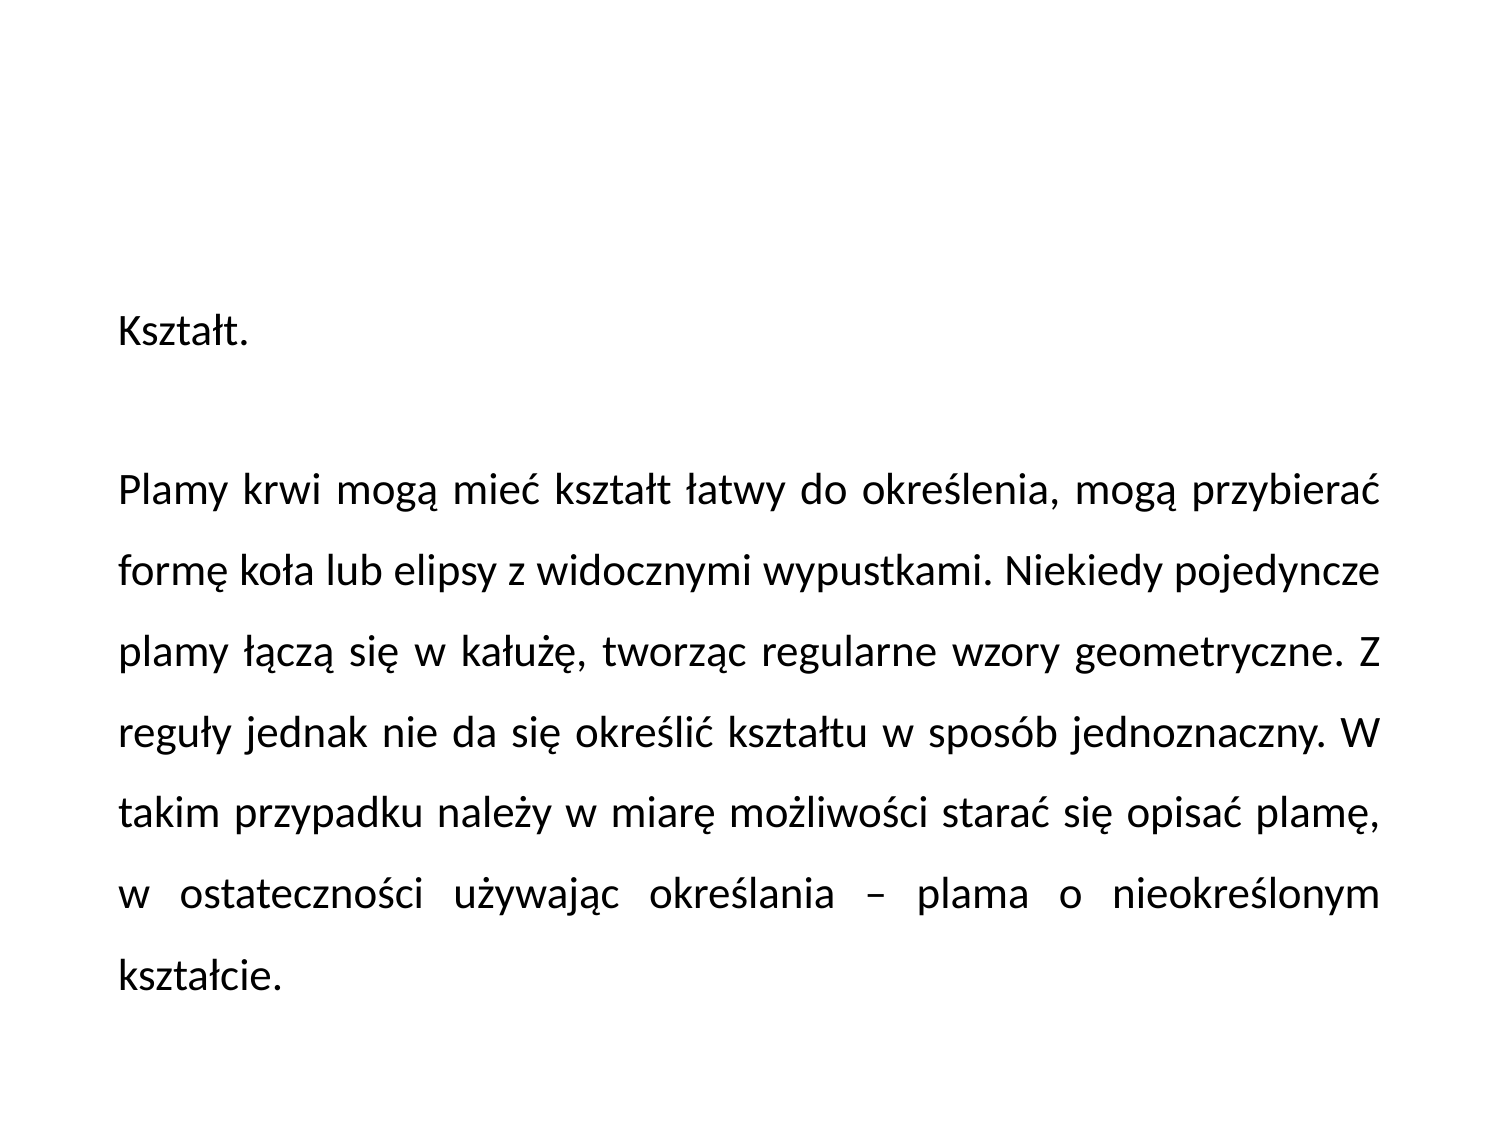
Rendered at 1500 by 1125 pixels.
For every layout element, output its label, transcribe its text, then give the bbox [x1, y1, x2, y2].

list Kształt. Plamy krwi mogą mieć kształt łatwy do określenia, mogą przybierać formę koła lub elipsy z widocznymi wypustkami. Niekiedy pojedyncze plamy łączą się w kałużę, tworząc regularne wzory geometryczne. Z reguły jednak nie da się określić kształtu w sposób jednoznaczny. W takim przypadku należy w miarę możliwości starać się opisać plamę, w ostateczności używając określania – plama o nieokreślonym kształcie. [103, 299, 1397, 1014]
